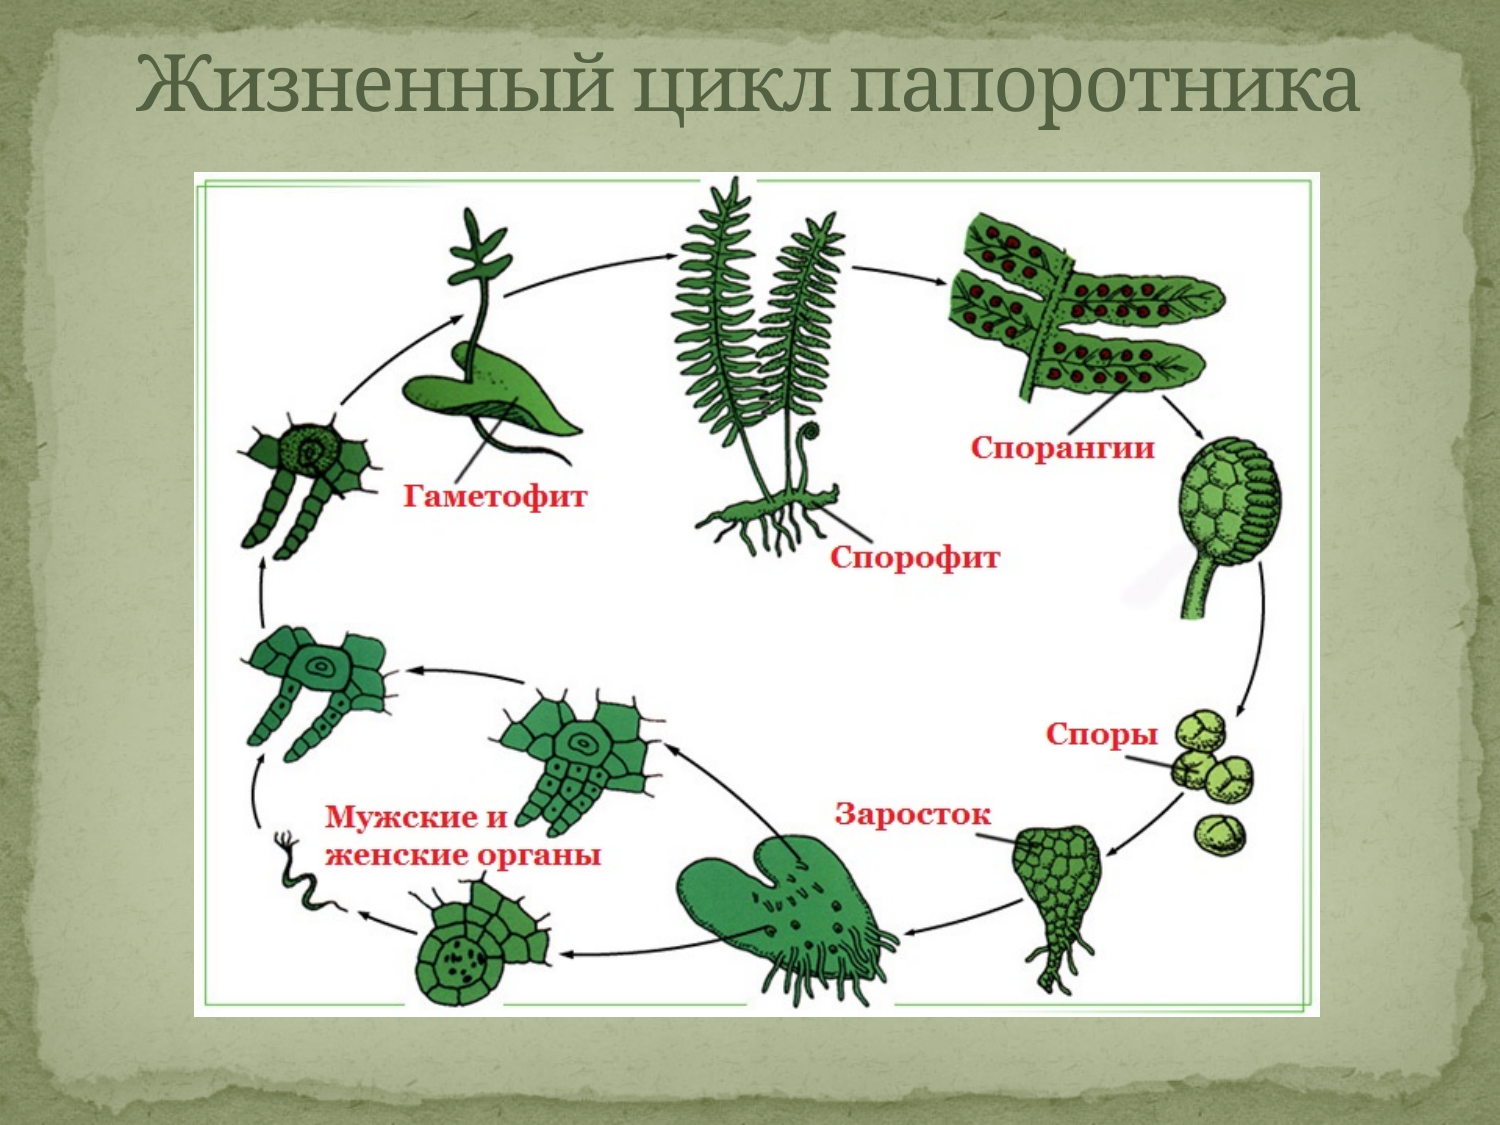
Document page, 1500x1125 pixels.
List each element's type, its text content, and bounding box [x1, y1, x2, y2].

picture [194, 174, 1320, 1017]
text_box Жизненный цикл папоротника [74, 24, 1425, 225]
